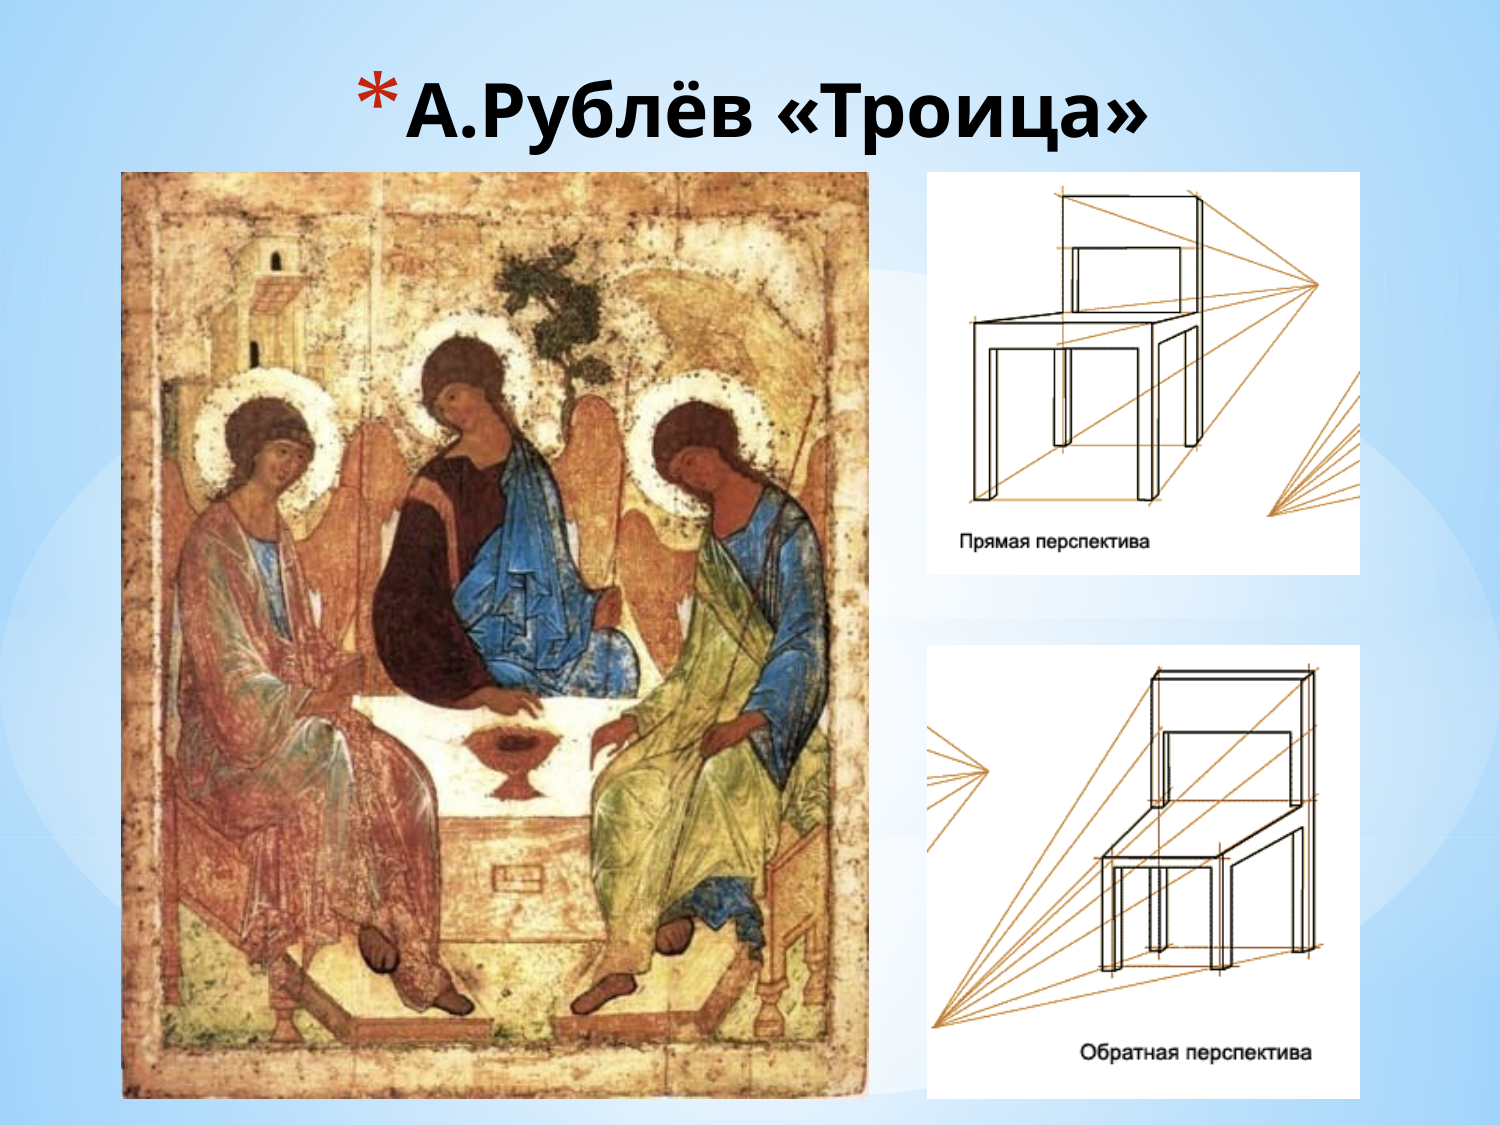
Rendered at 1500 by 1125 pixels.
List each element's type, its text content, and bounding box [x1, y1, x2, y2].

picture [926, 645, 1361, 1100]
picture [120, 172, 869, 1100]
picture [926, 172, 1361, 575]
title А.Рублёв «Троица» [218, 54, 1287, 243]
